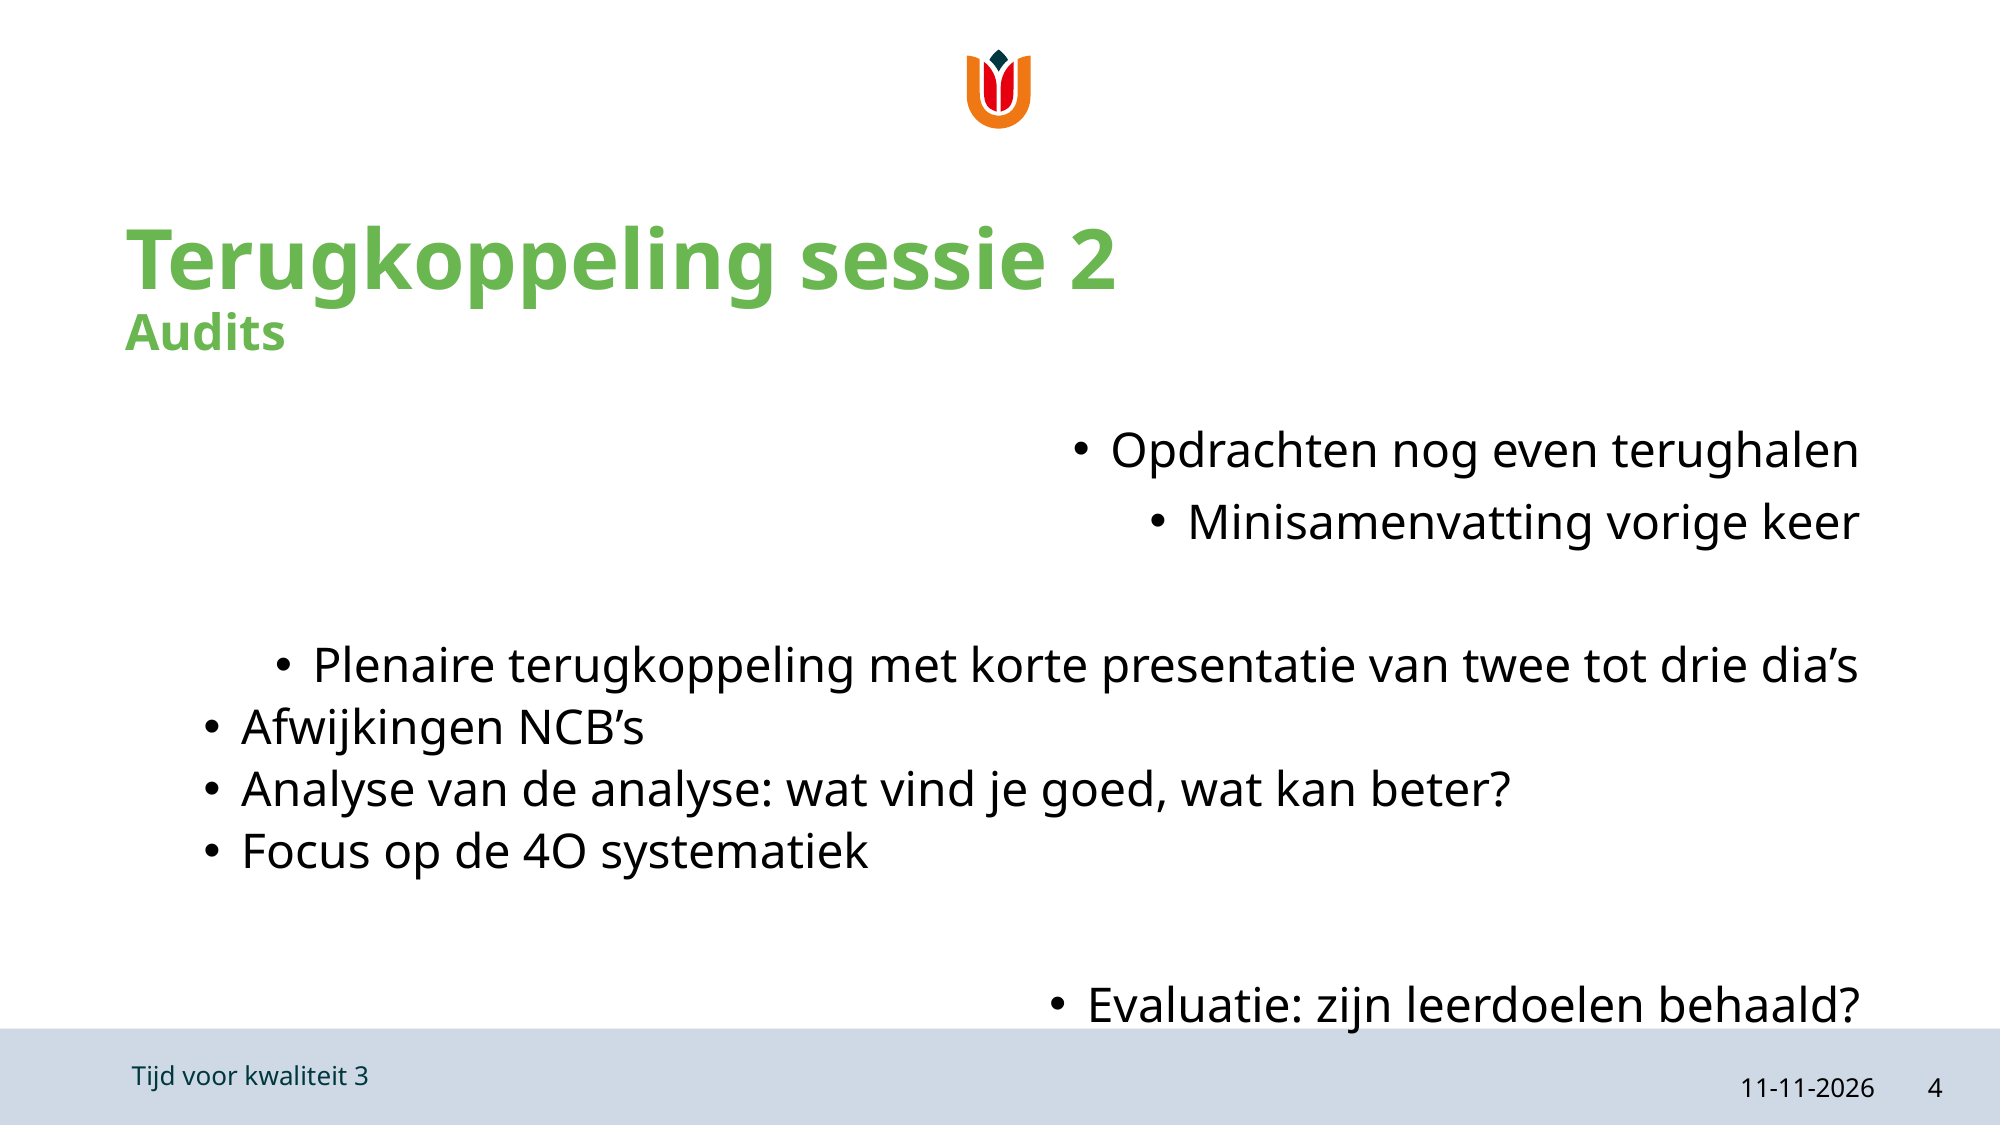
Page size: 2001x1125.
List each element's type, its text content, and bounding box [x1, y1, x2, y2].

title Terugkoppeling sessie 2 Audits [110, 180, 1877, 398]
footer Tijd voor kwaliteit 3 [116, 1046, 792, 1107]
slide_number 4 [1889, 1046, 1982, 1107]
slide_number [1508, 1046, 1889, 1107]
list Opdrachten nog even terughalen Minisamenvatting vorige keer Plenaire terugkoppeling met korte presentatie van twee tot drie dia’s Afwijkingen NCB’s Analyse van de analyse: wat vind je goed, wat kan beter? Focus op de 4O systematiek Evaluatie: zijn leerdoelen behaald? [113, 397, 1877, 1014]
